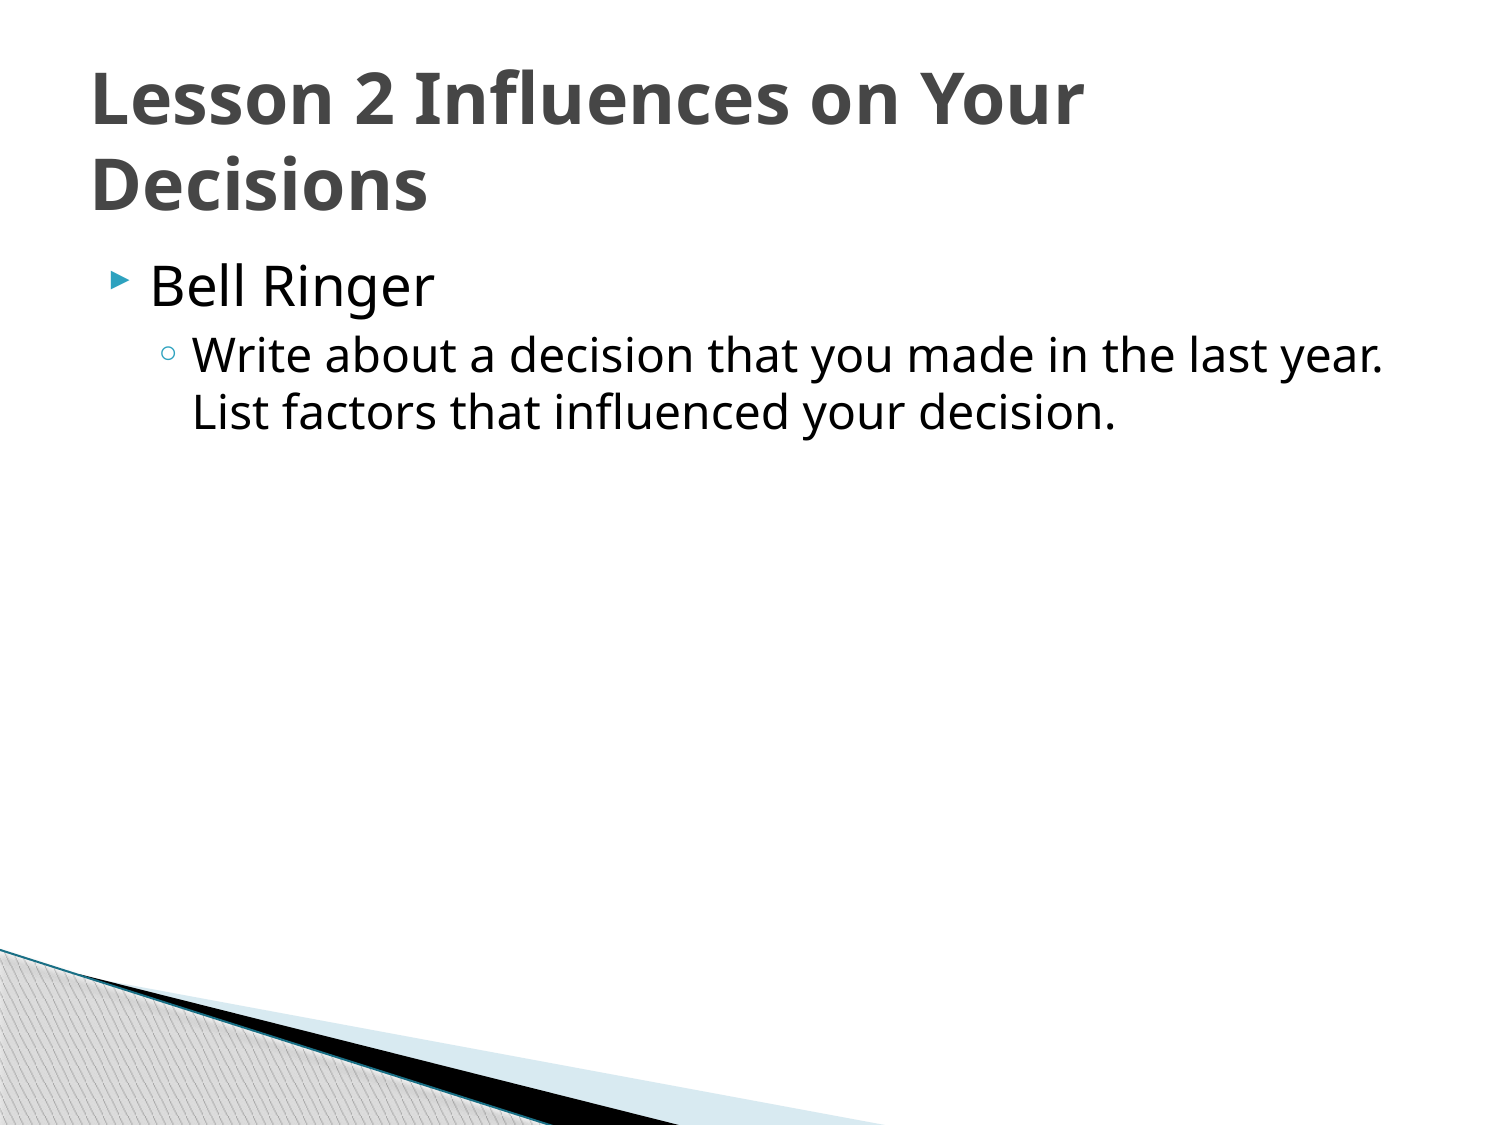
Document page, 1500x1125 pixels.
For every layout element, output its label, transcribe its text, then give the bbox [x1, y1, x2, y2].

title Lesson 2 Influences on Your Decisions [75, 45, 1425, 233]
list Bell Ringer Write about a decision that you made in the last year. List factors that influenced your decision. [75, 243, 1425, 986]
